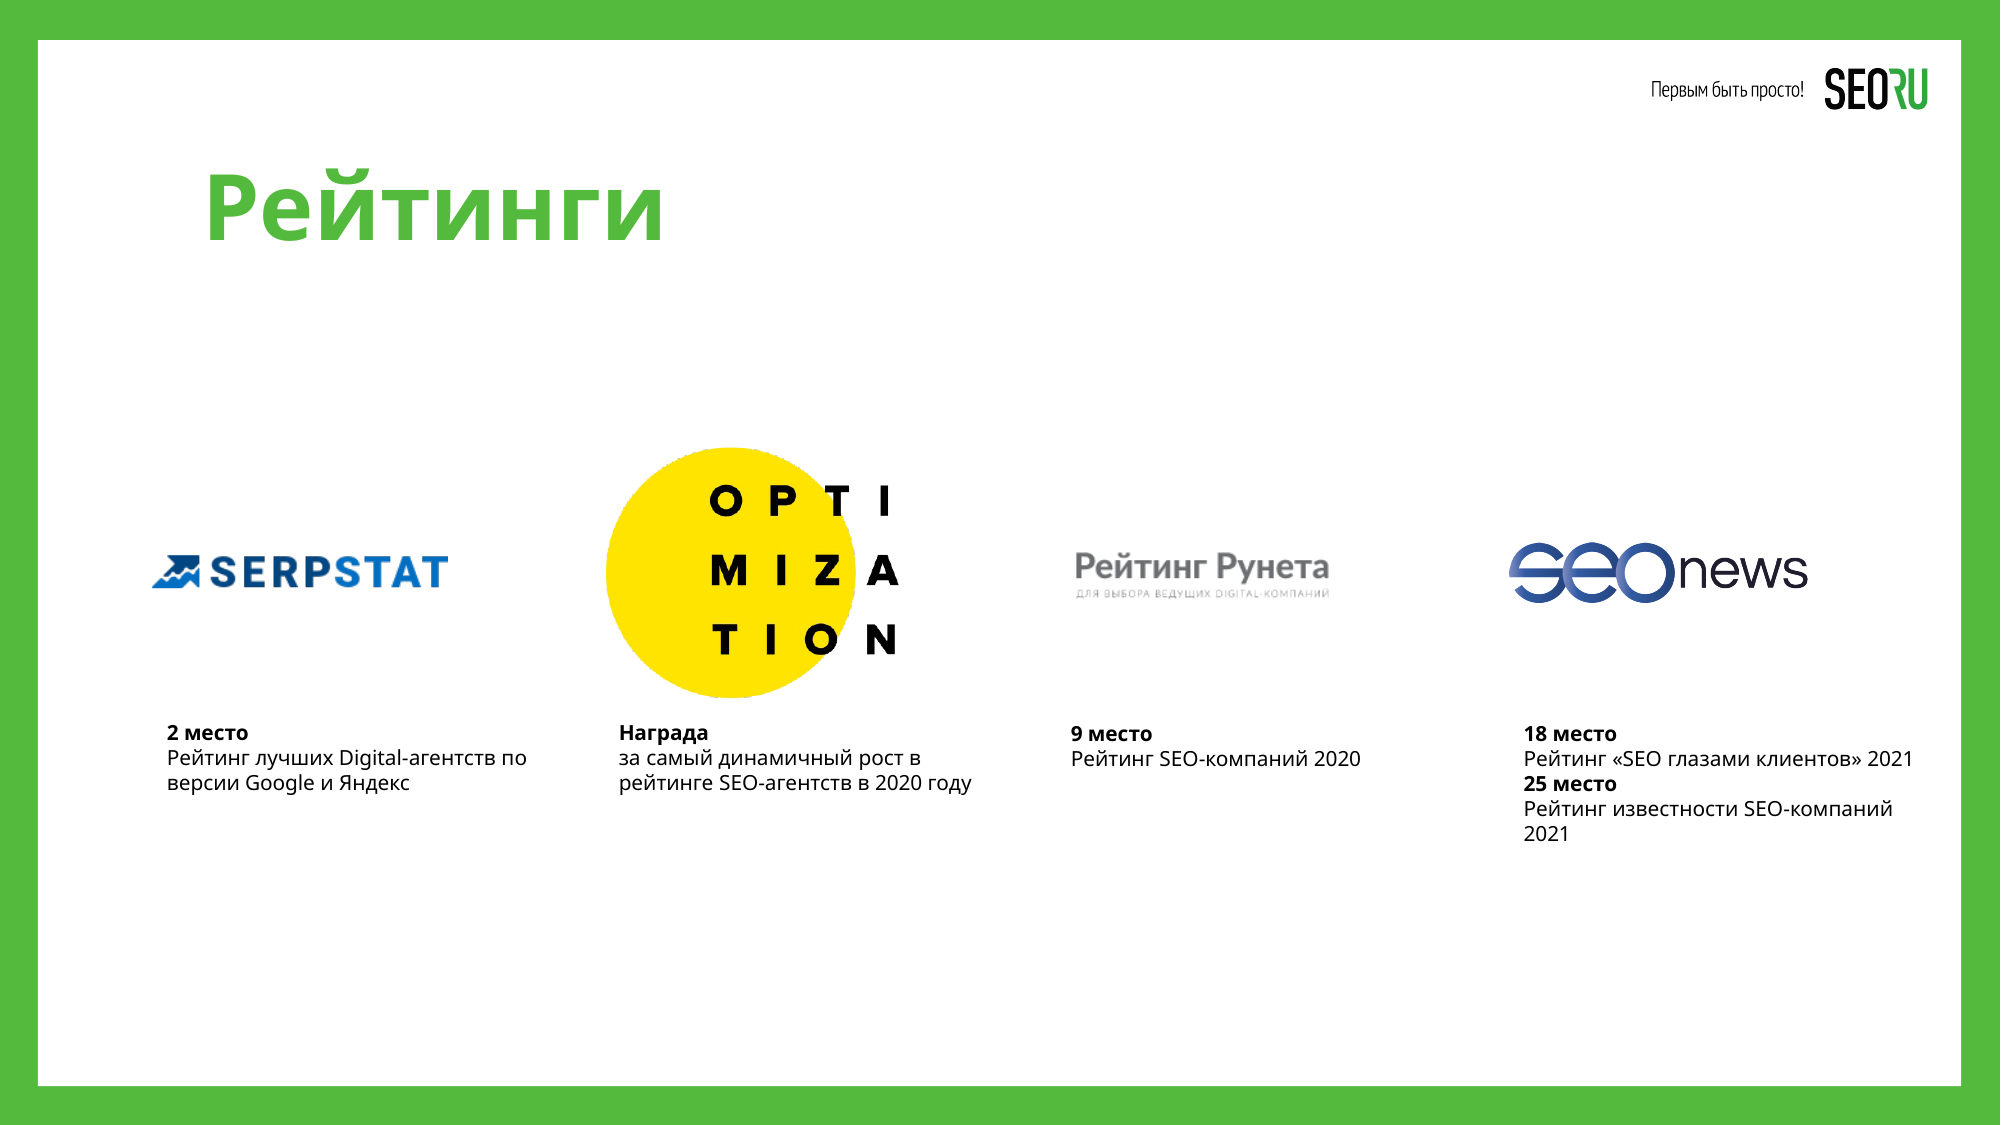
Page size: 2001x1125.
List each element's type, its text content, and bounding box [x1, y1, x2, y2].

picture [151, 531, 448, 613]
text_box 9 место Рейтинг SEO-компаний 2020 [1056, 712, 1479, 778]
text_box 2 место Рейтинг лучших Digital-агентств по версии Google и Яндекс [152, 712, 554, 802]
picture [603, 424, 900, 721]
text_box 18 место Рейтинг «SEO глазами клиентов» 2021 25 место Рейтинг известности SEO-компаний 2021 [1508, 712, 1931, 853]
picture [1508, 542, 1808, 603]
title Рейтинги [187, 99, 1808, 323]
picture [1055, 531, 1352, 613]
picture [1647, 66, 1931, 112]
text_box Награда за самый динамичный рост в рейтинге SEO-агентств в 2020 году [604, 712, 993, 802]
